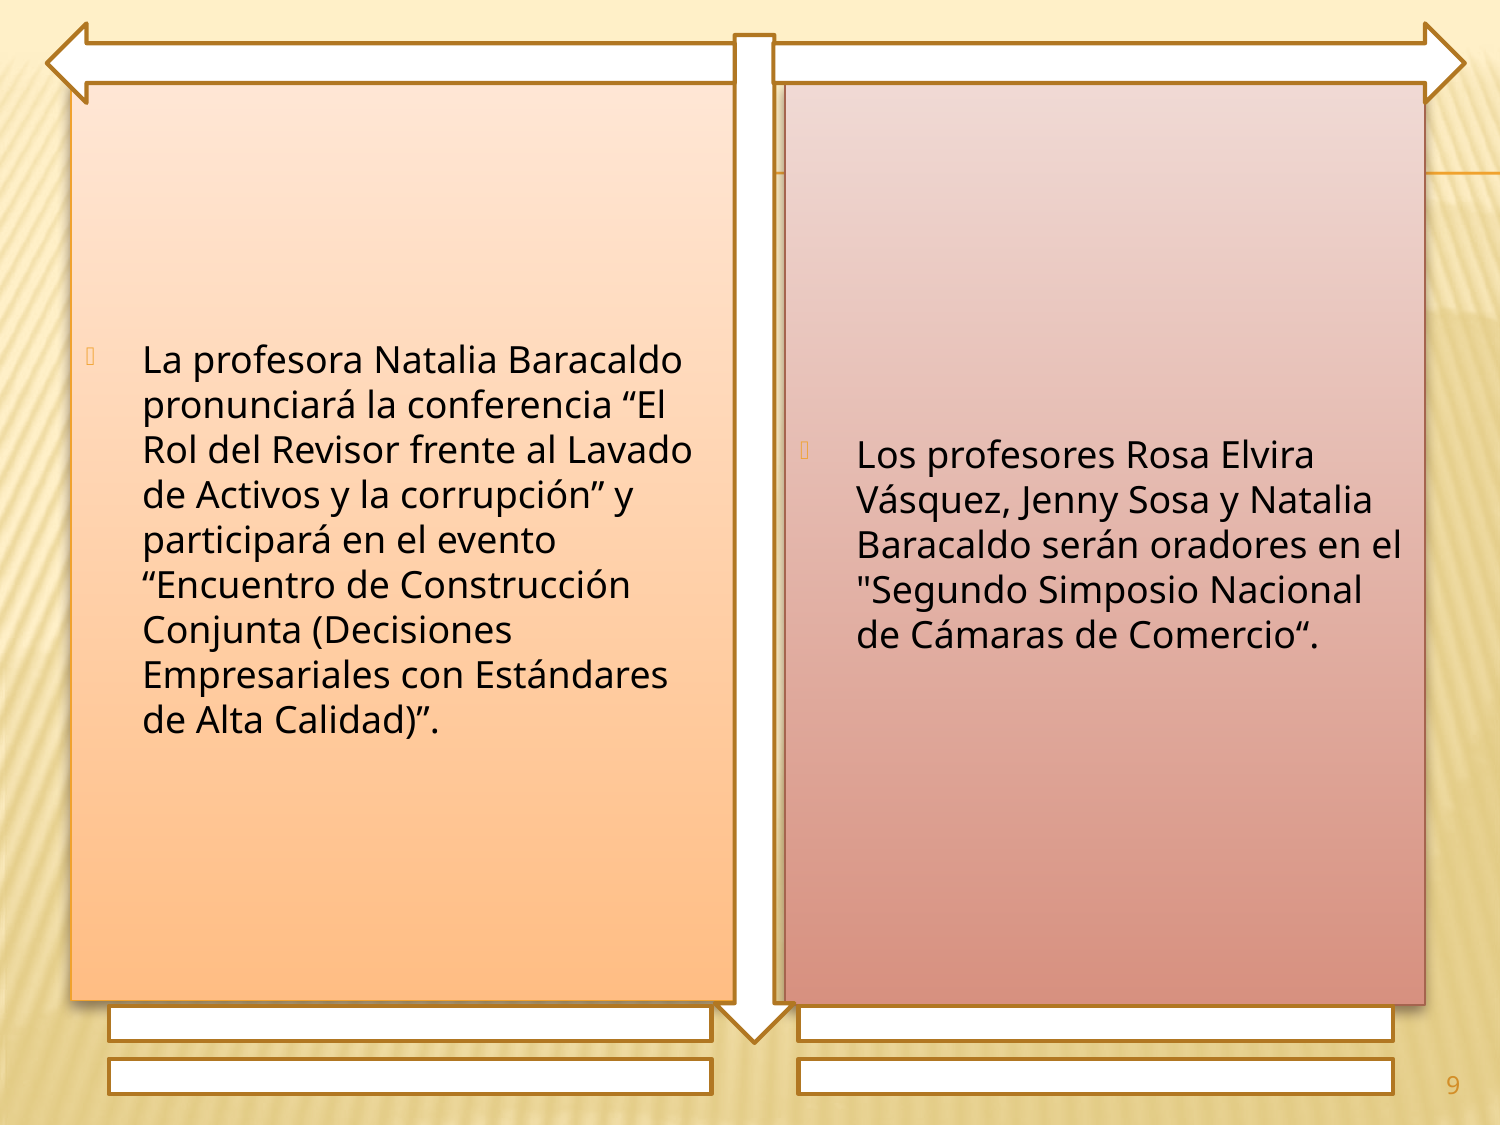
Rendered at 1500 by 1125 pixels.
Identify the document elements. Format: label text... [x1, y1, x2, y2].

text_box [107, 1057, 714, 1096]
text_box [44, 21, 737, 105]
text_box [712, 32, 797, 1046]
text_box [796, 1057, 1395, 1096]
slide_number 9 [1350, 1062, 1475, 1103]
text_box [771, 21, 1467, 105]
list Los profesores Rosa Elvira Vásquez, Jenny Sosa y Natalia Baracaldo serán oradores en el "Segundo Simposio Nacional de Cámaras de Comercio“. [784, 86, 1426, 1006]
list La profesora Natalia Baracaldo pronunciará la conferencia “El Rol del Revisor frente al Lavado de Activos y la corrupción” y participará en el evento “Encuentro de Construcción Conjunta (Decisiones Empresariales con Estándares de Alta Calidad)”. [70, 86, 732, 1001]
text_box [107, 1004, 714, 1043]
text_box [796, 1004, 1395, 1043]
